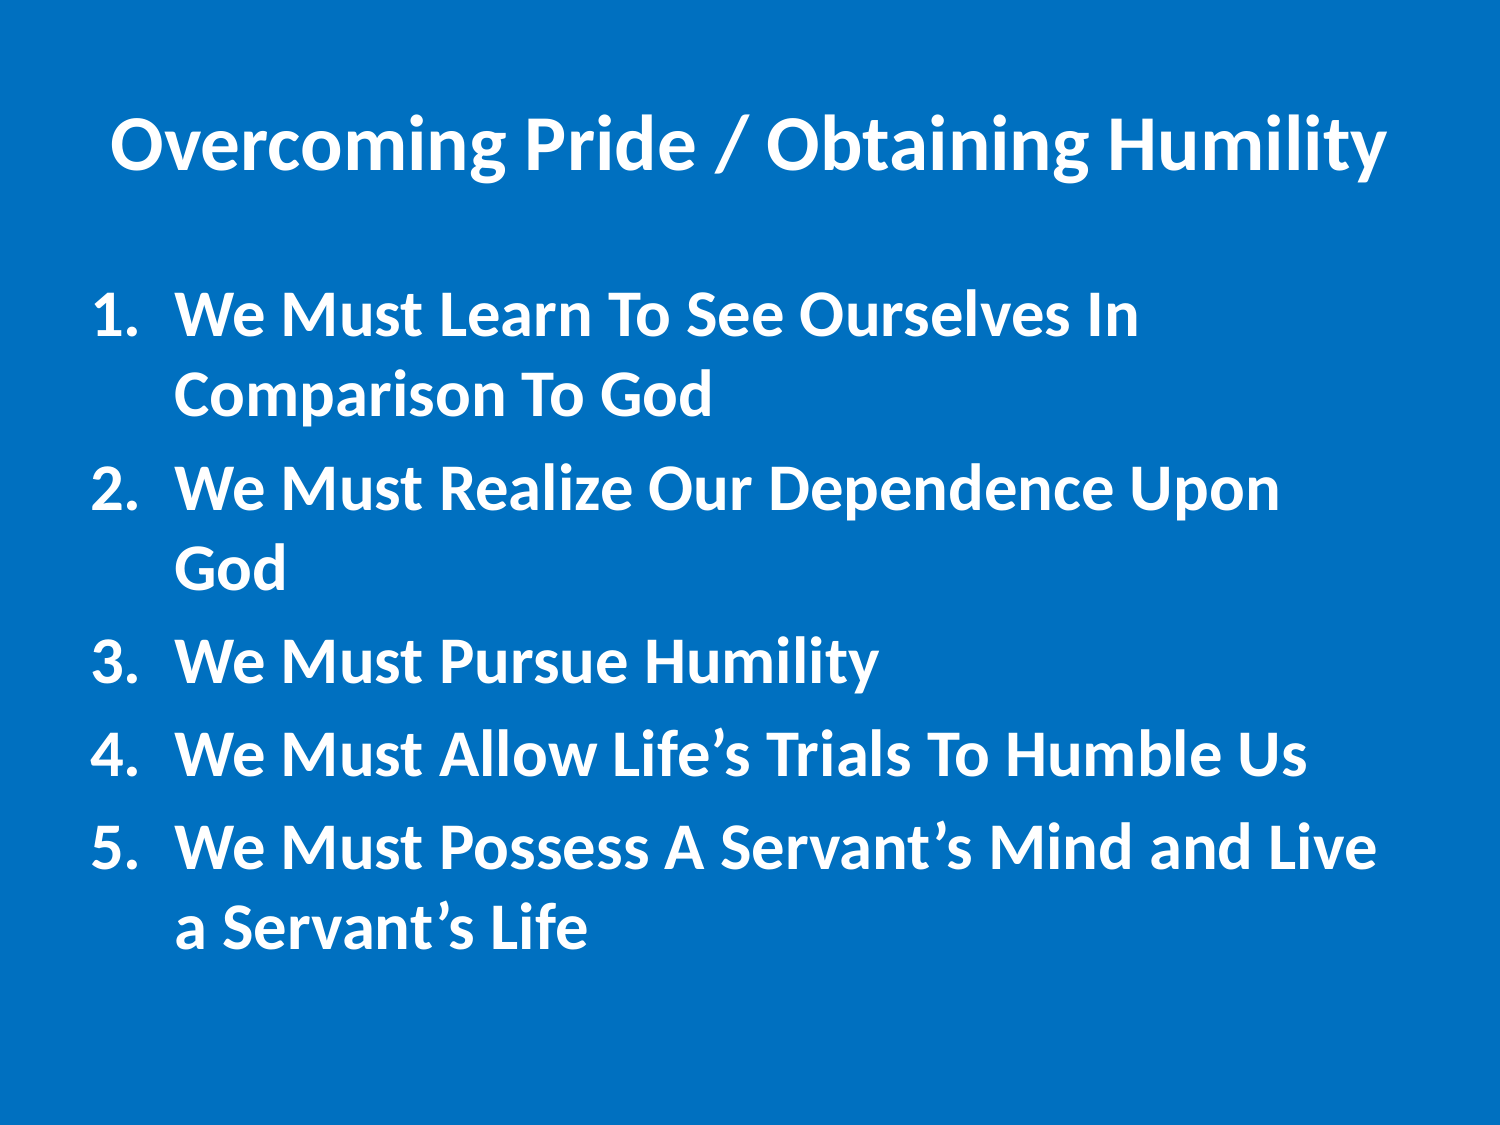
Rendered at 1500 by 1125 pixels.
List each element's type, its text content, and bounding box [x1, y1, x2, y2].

list We Must Learn To See Ourselves In Comparison To God We Must Realize Our Dependence Upon God We Must Pursue Humility We Must Allow Life’s Trials To Humble Us We Must Possess A Servant’s Mind and Live a Servant’s Life [75, 262, 1425, 1005]
title Overcoming Pride / Obtaining Humility [75, 45, 1425, 233]
